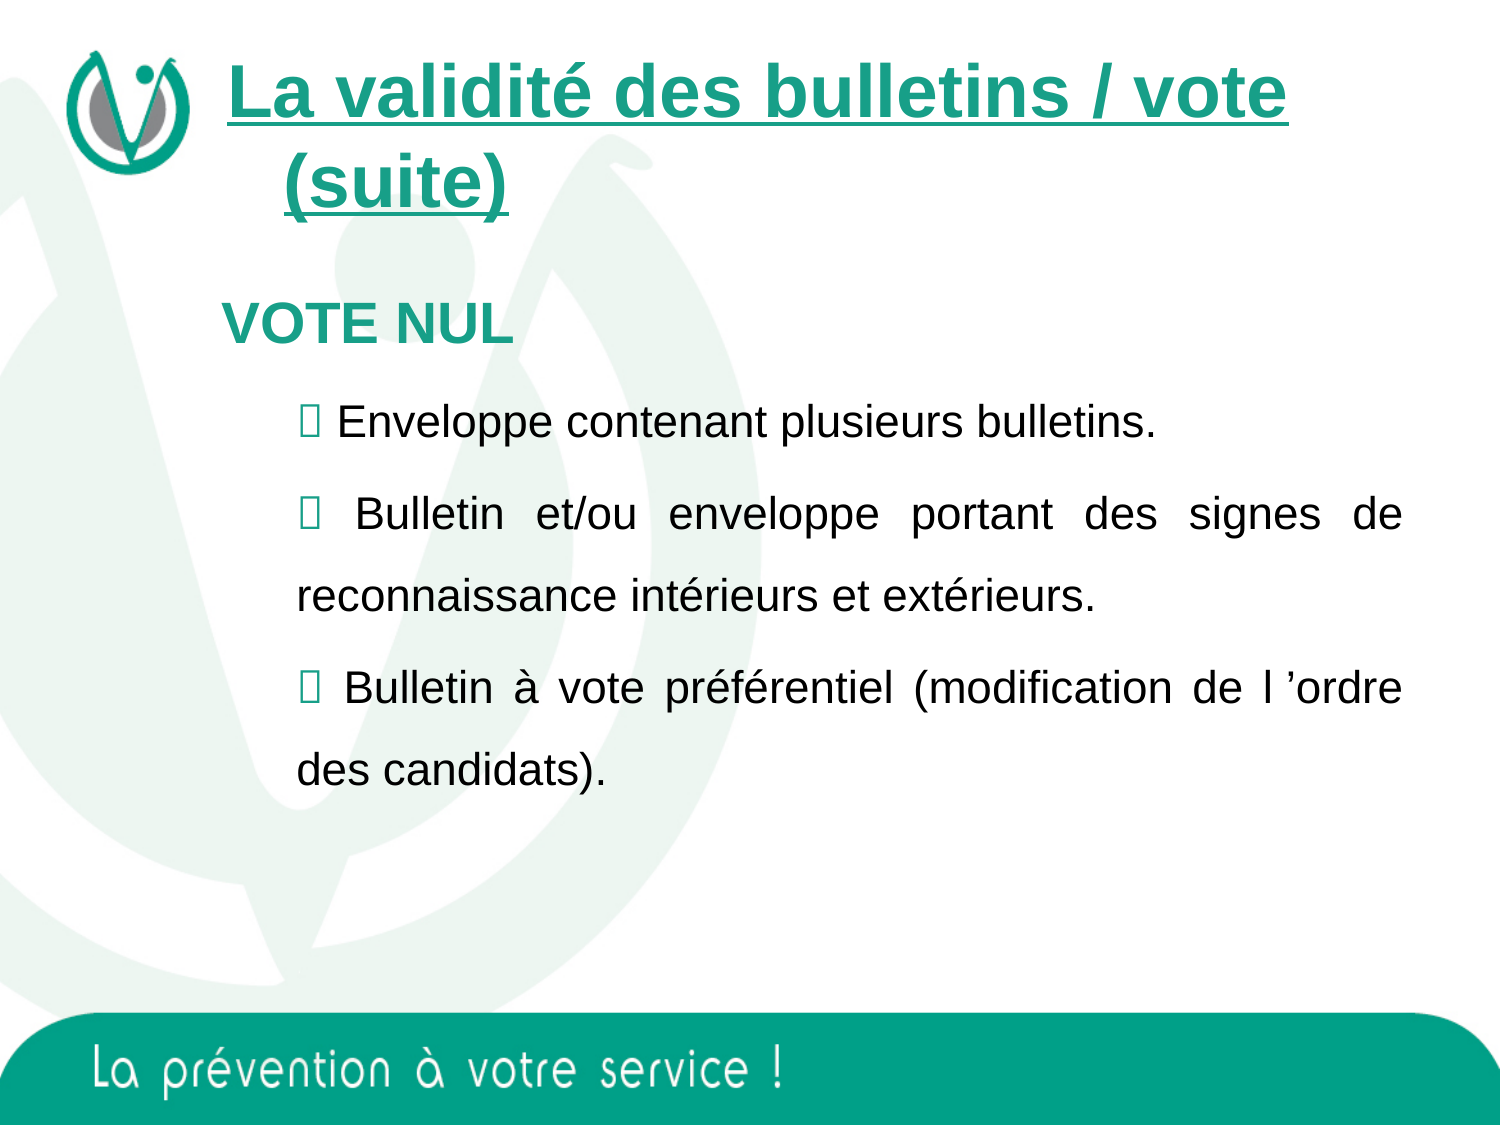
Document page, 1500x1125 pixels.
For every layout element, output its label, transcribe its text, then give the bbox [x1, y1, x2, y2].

list La validité des bulletins / vote (suite) [212, 44, 1425, 220]
list VOTE NUL  Enveloppe contenant plusieurs bulletins.  Bulletin et/ou enveloppe portant des signes de reconnaissance intérieurs et extérieurs.  Bulletin à vote préférentiel (modification de l ’ordre des candidats). [206, 196, 1420, 915]
picture [0, 0, 1500, 1125]
